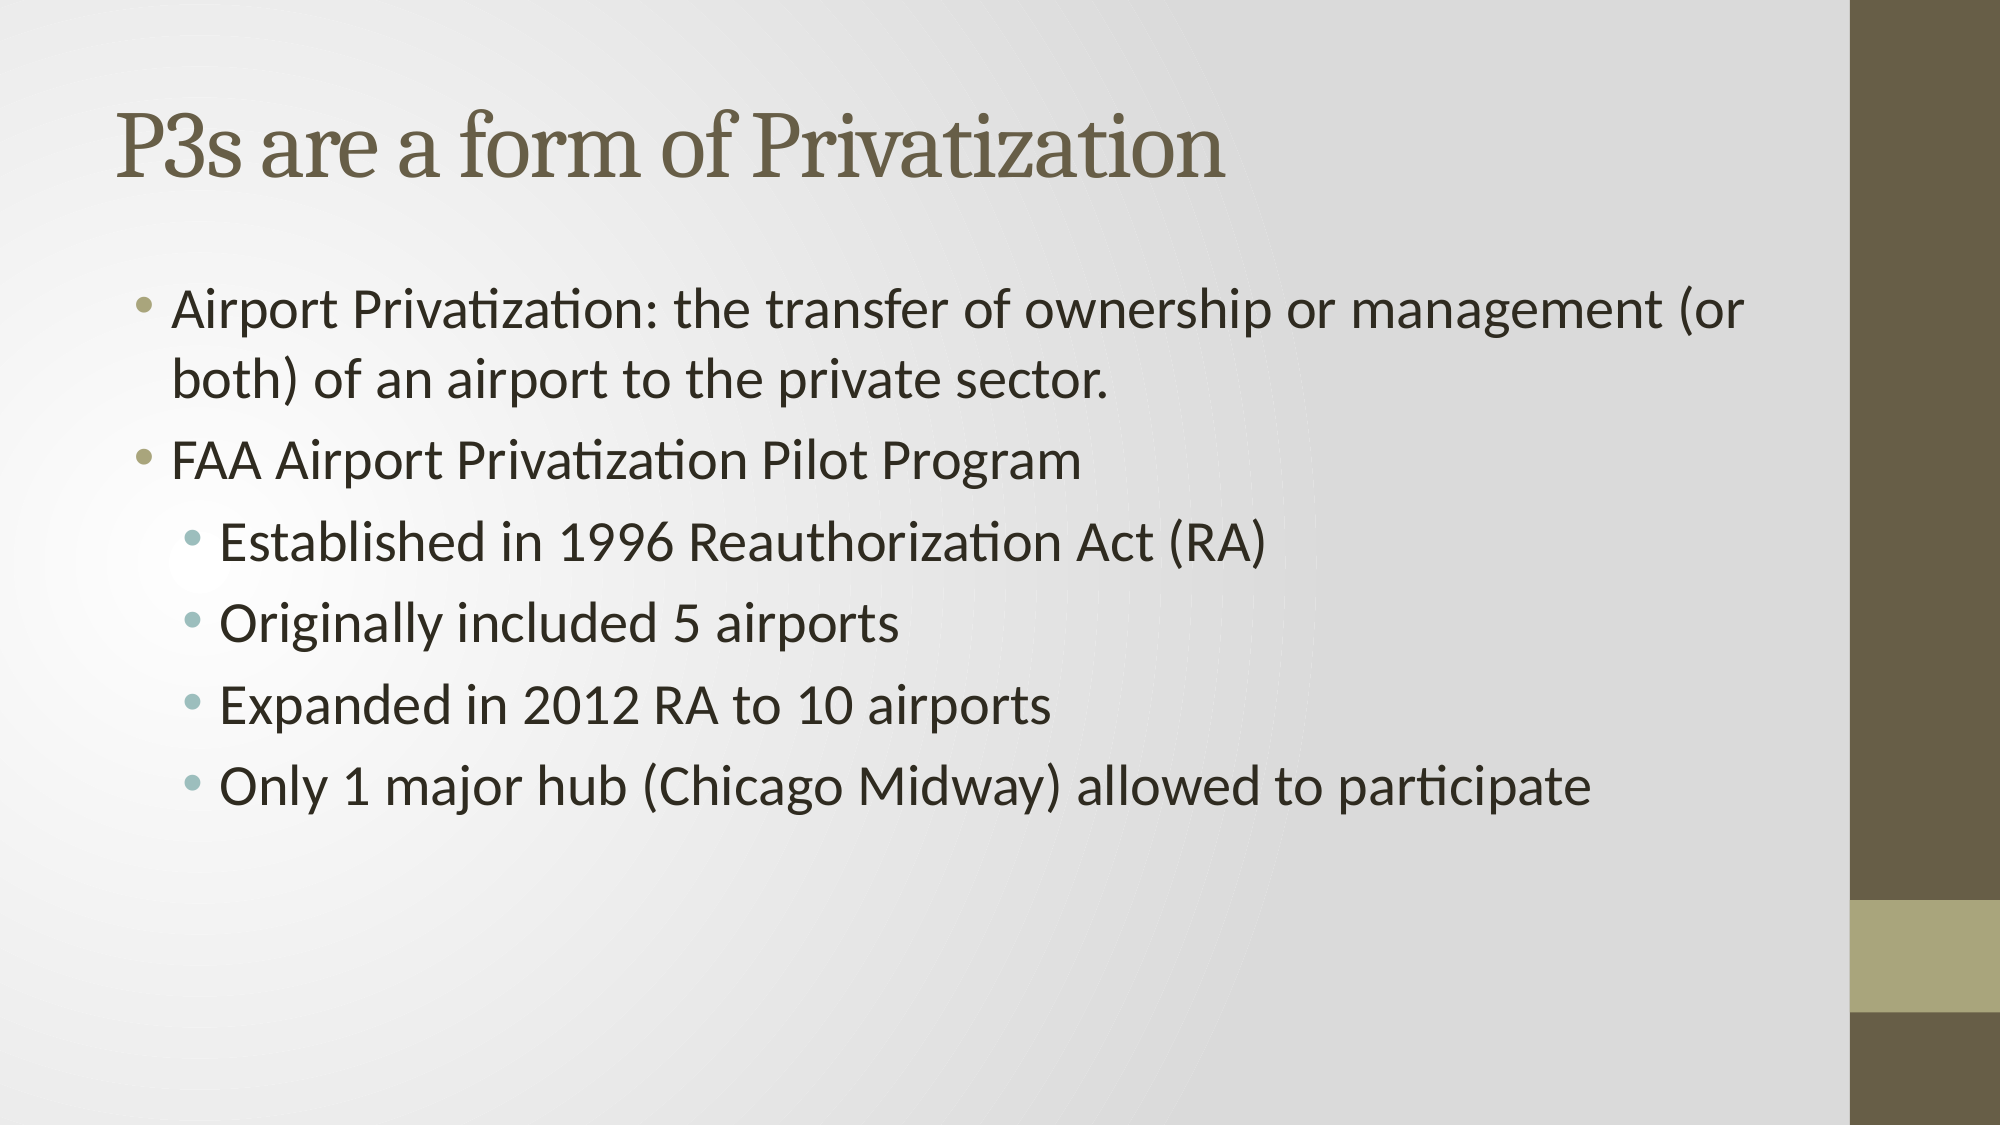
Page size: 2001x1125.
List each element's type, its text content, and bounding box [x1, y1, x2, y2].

list Airport Privatization: the transfer of ownership or management (or both) of an airport to the private sector. FAA Airport Privatization Pilot Program Established in 1996 Reauthorization Act (RA) Originally included 5 airports Expanded in 2012 RA to 10 airports Only 1 major hub (Chicago Midway) allowed to participate [99, 262, 1767, 1050]
title P3s are a form of Privatization [99, 45, 1767, 233]
